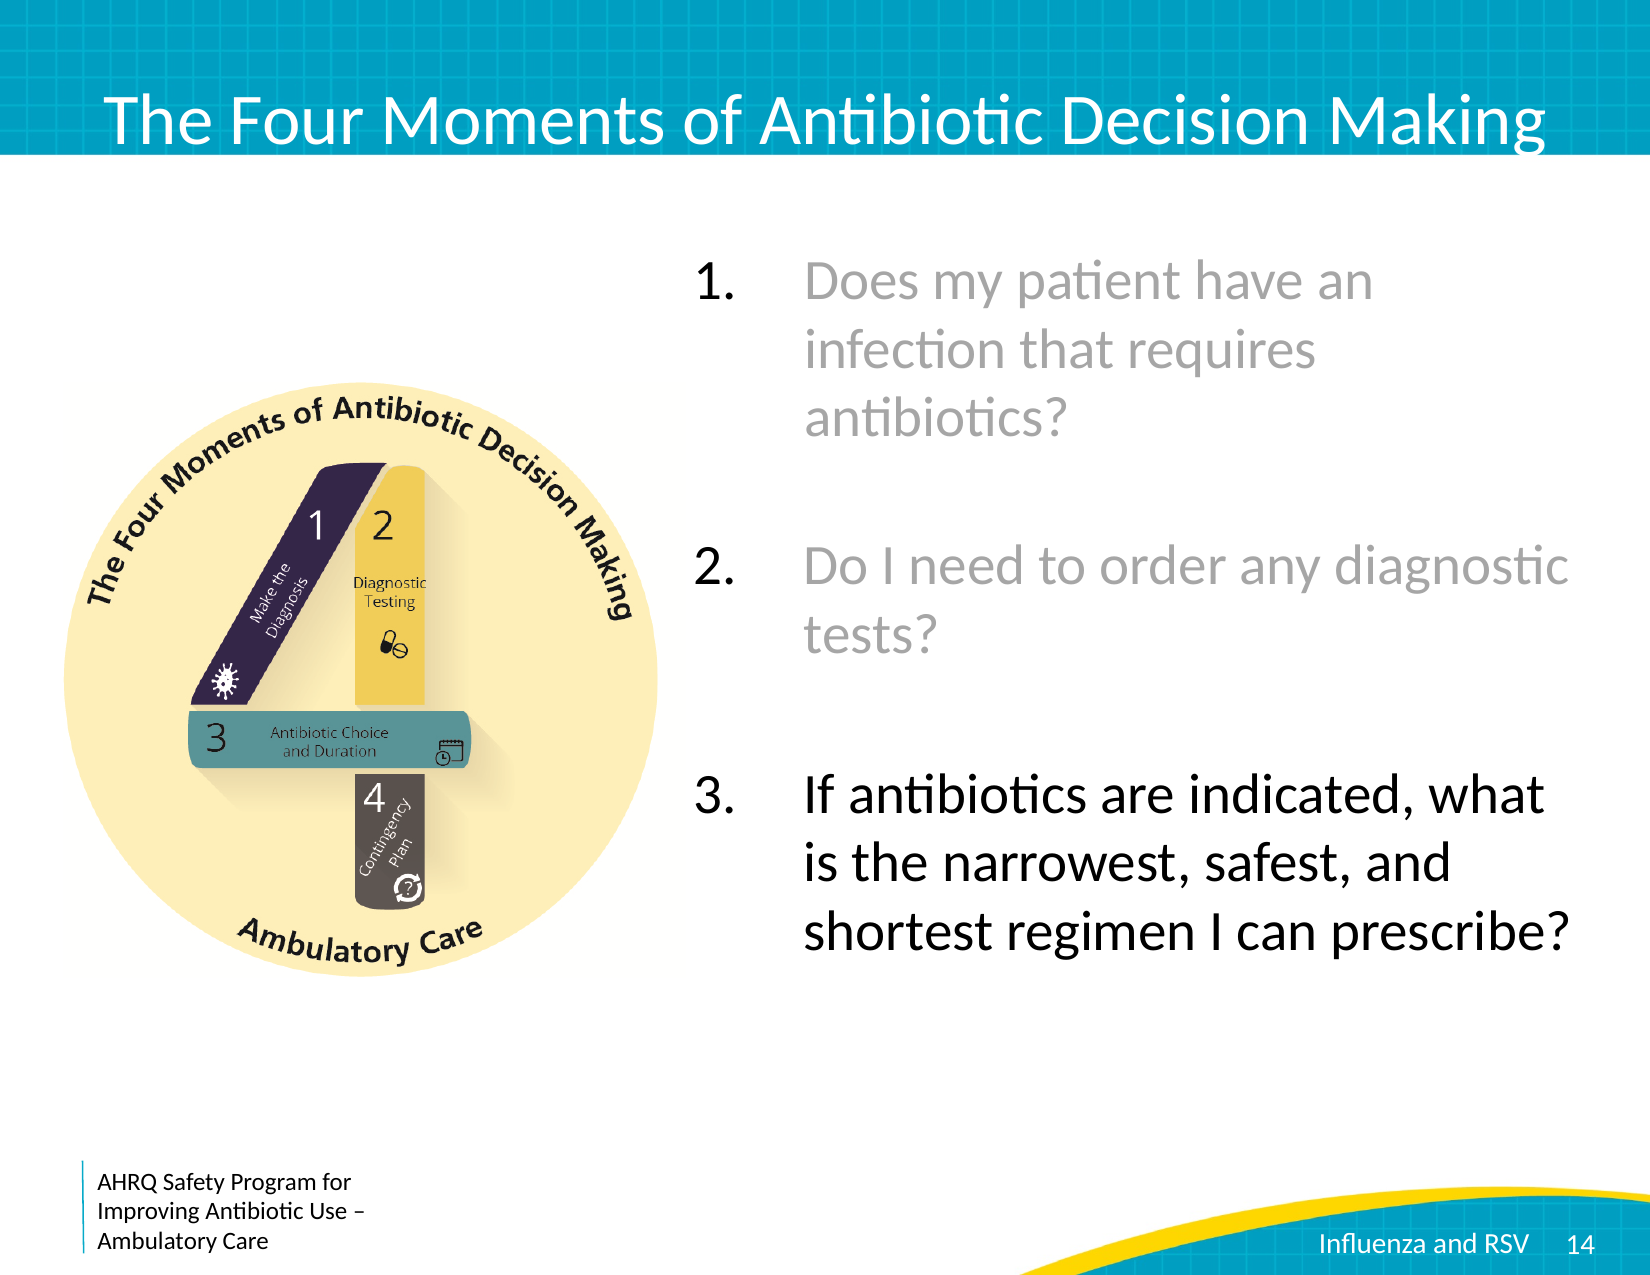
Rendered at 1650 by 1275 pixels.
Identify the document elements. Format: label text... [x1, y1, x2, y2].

list Does my patient have an infection that requires antibiotics? Do I need to order any diagnostic tests? If antibiotics are indicated, what is the narrowest, safest, and shortest regimen I can prescribe? [677, 234, 1592, 1123]
title The Four Moments of Antibiotic Decision Making [24, 75, 1626, 156]
picture [0, 0, 1650, 1275]
slide_number 14 [1531, 1208, 1612, 1275]
